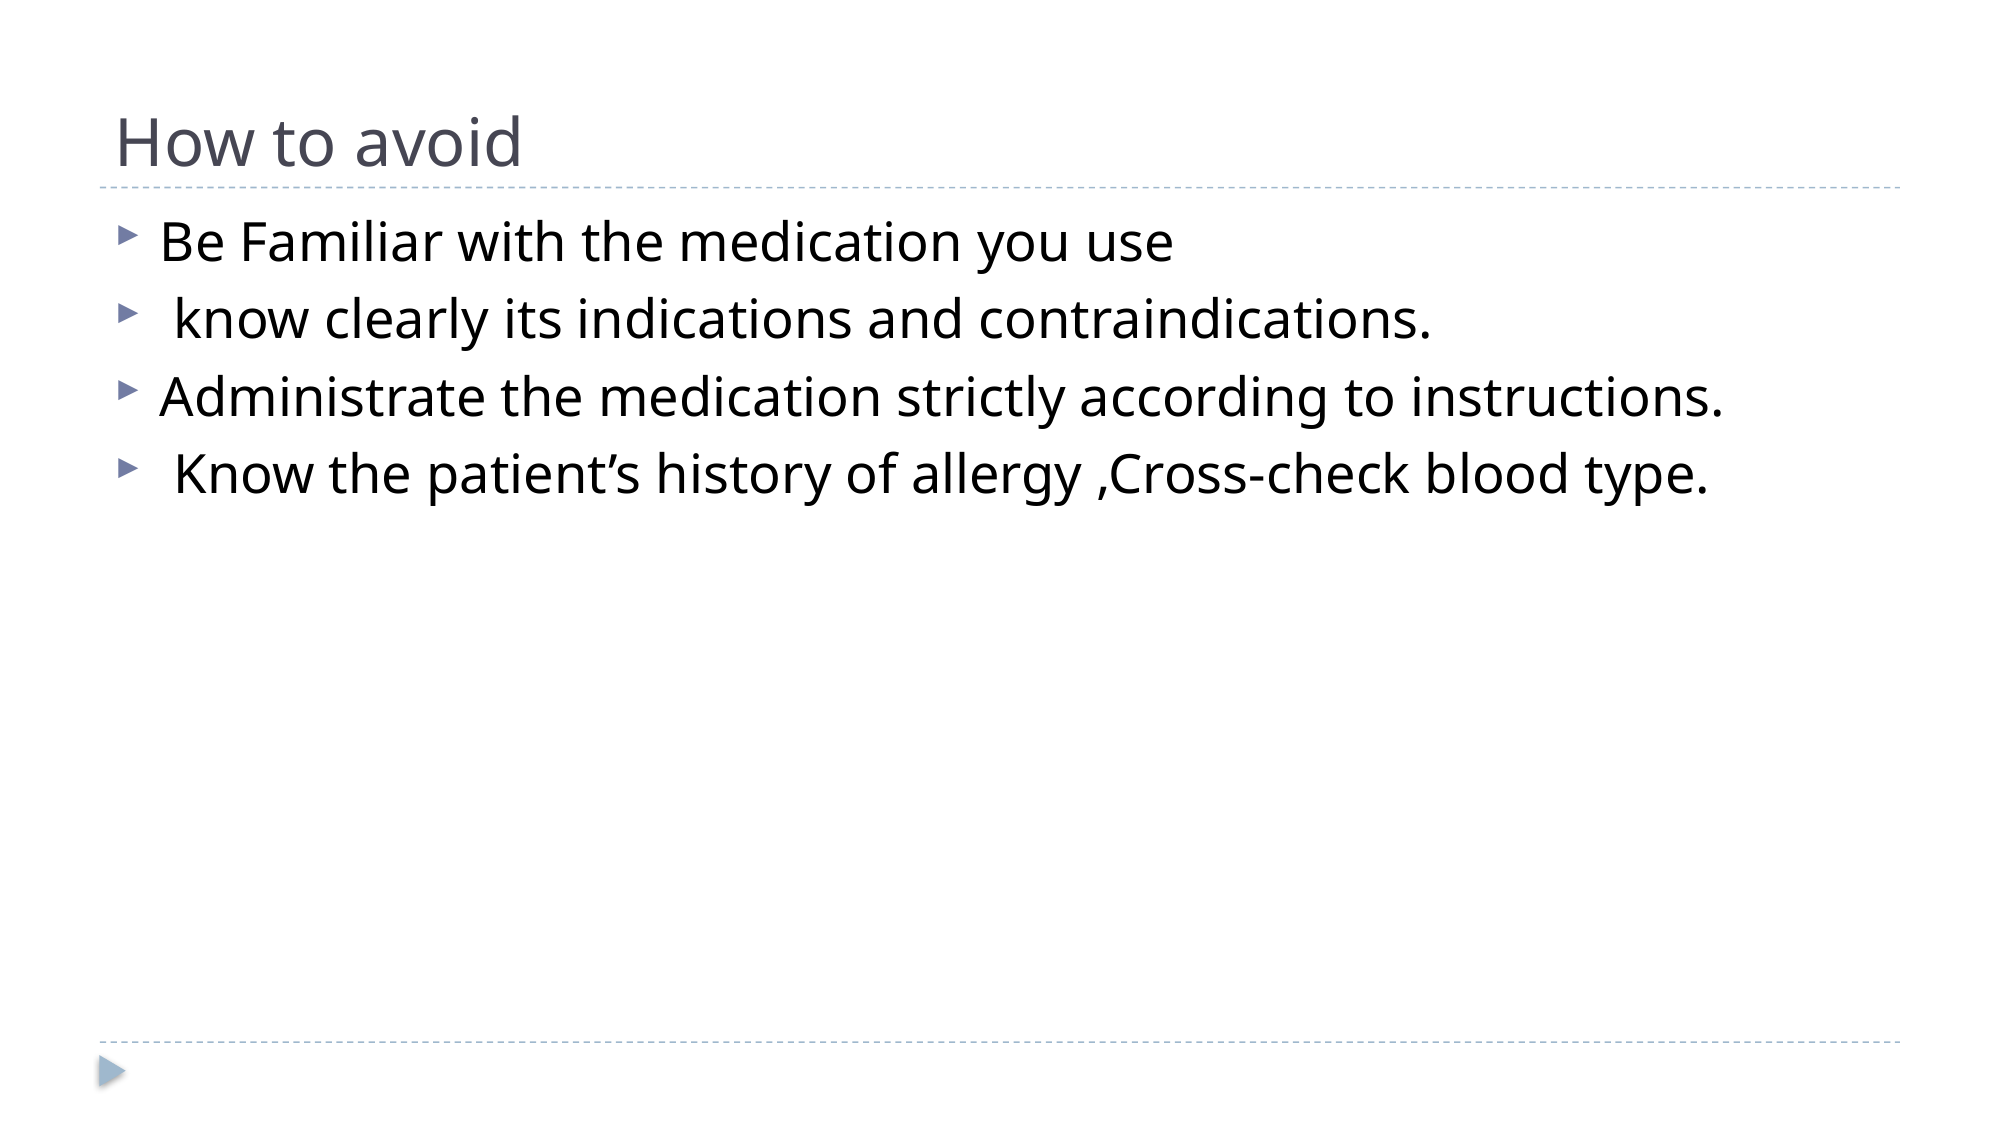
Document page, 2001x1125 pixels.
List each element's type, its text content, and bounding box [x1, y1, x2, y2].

list Be Familiar with the medication you use know clearly its indications and contraindications. Administrate the medication strictly according to instructions. Know the patient’s history of allergy ,Cross-check blood type. [99, 200, 1900, 1010]
title How to avoid [99, 24, 1900, 188]
